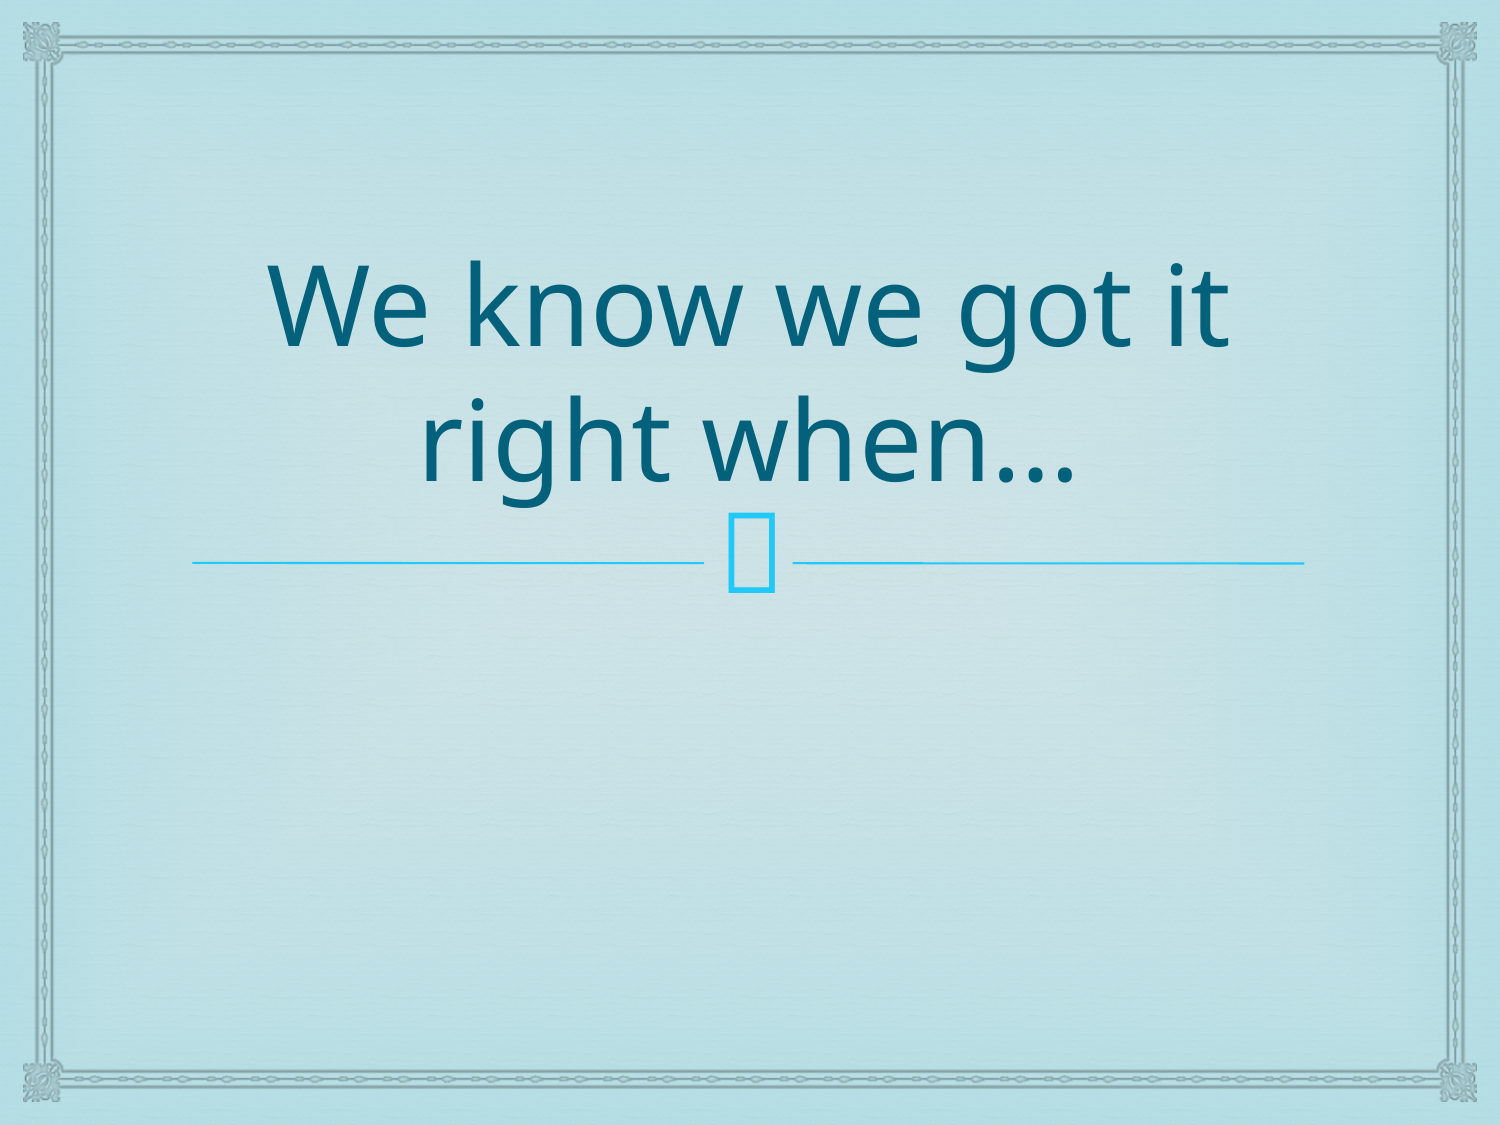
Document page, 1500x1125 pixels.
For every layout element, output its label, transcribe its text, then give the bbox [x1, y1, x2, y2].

picture [0, 0, 1500, 1125]
title We know we got it right when… [113, 197, 1386, 512]
